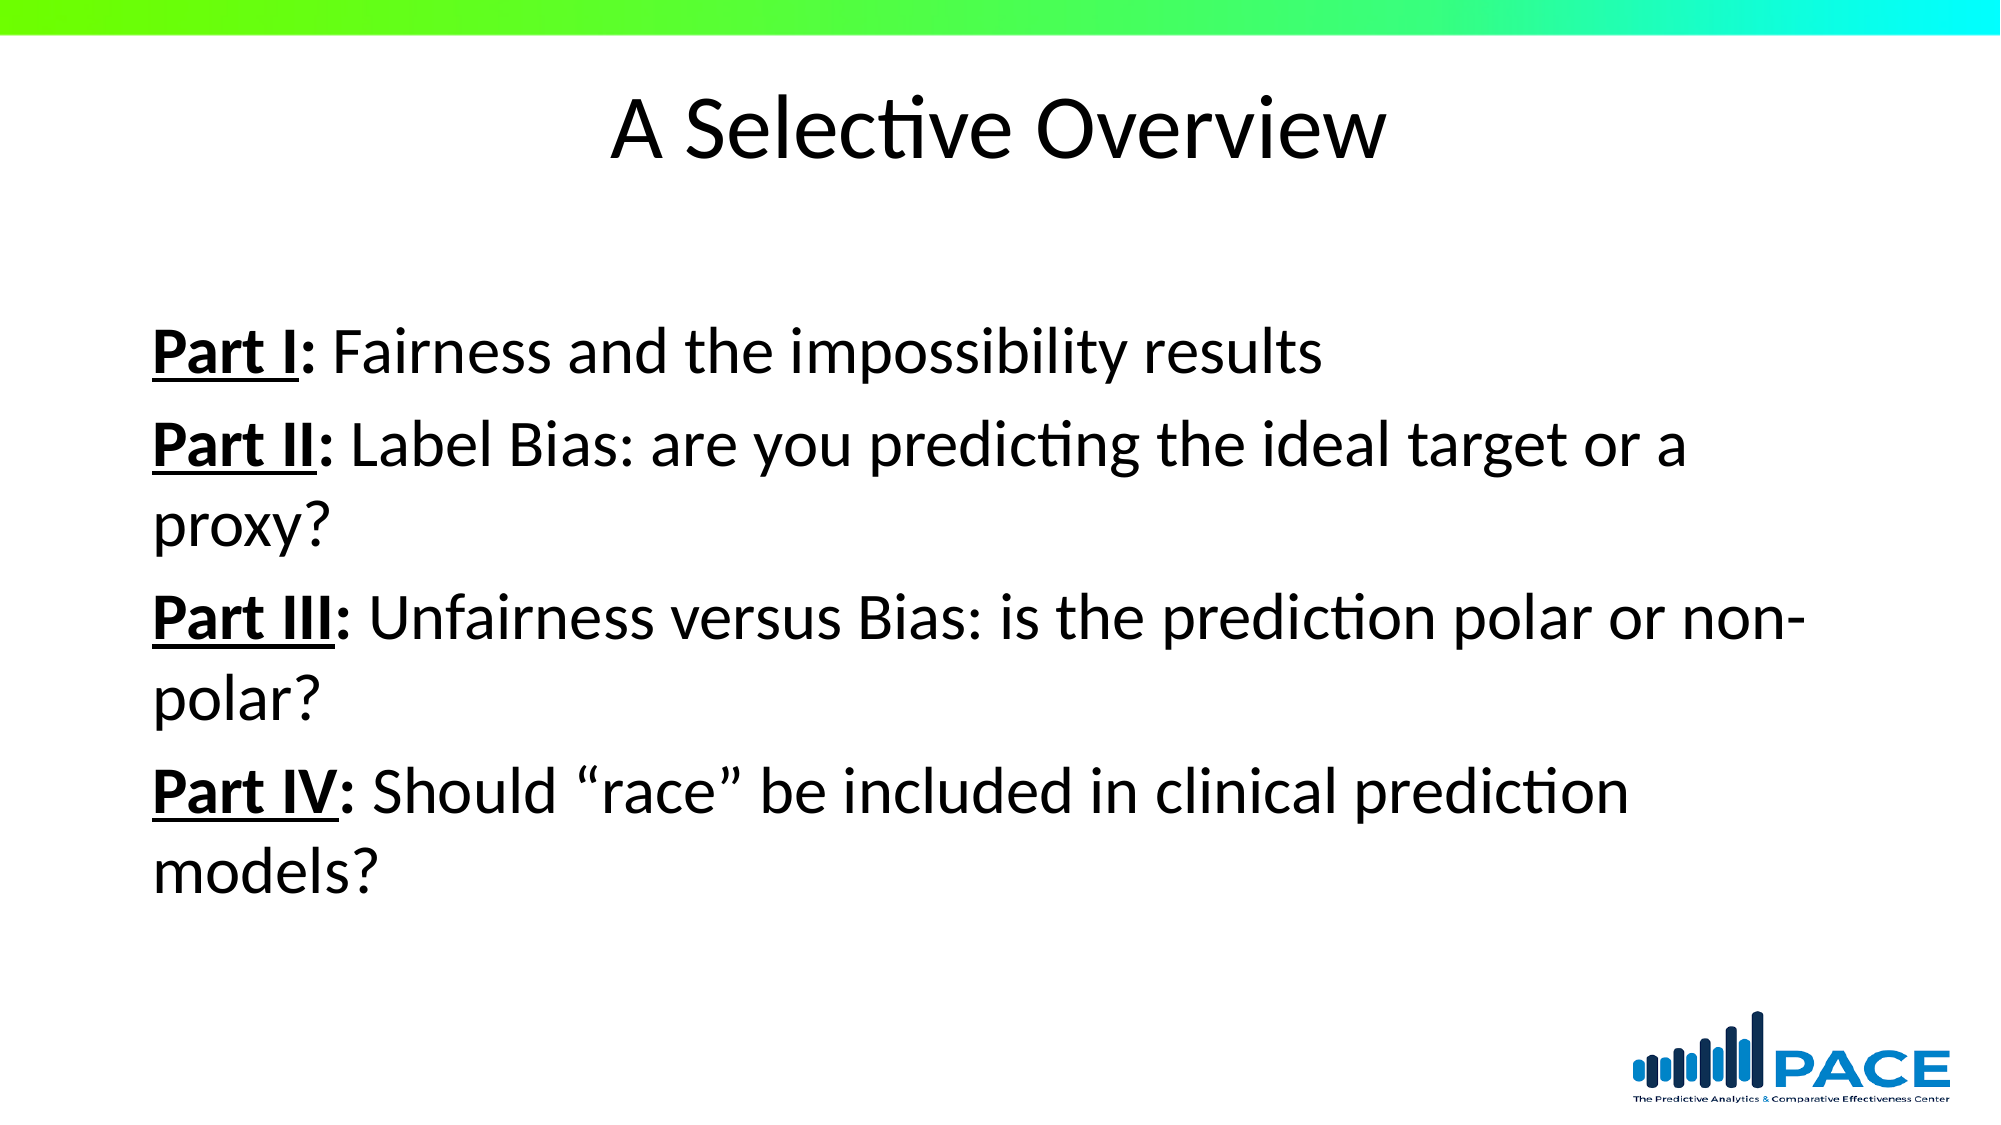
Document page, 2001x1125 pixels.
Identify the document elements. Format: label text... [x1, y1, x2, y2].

picture [0, 0, 2000, 38]
title A Selective Overview [137, 59, 1863, 278]
list Part I: Fairness and the impossibility results Part II: Label Bias: are you predicting the ideal target or a proxy? Part III: Unfairness versus Bias: is the prediction polar or non-polar? Part IV: Should “race” be included in clinical prediction models? [137, 299, 1863, 1014]
picture [1633, 1011, 1950, 1103]
